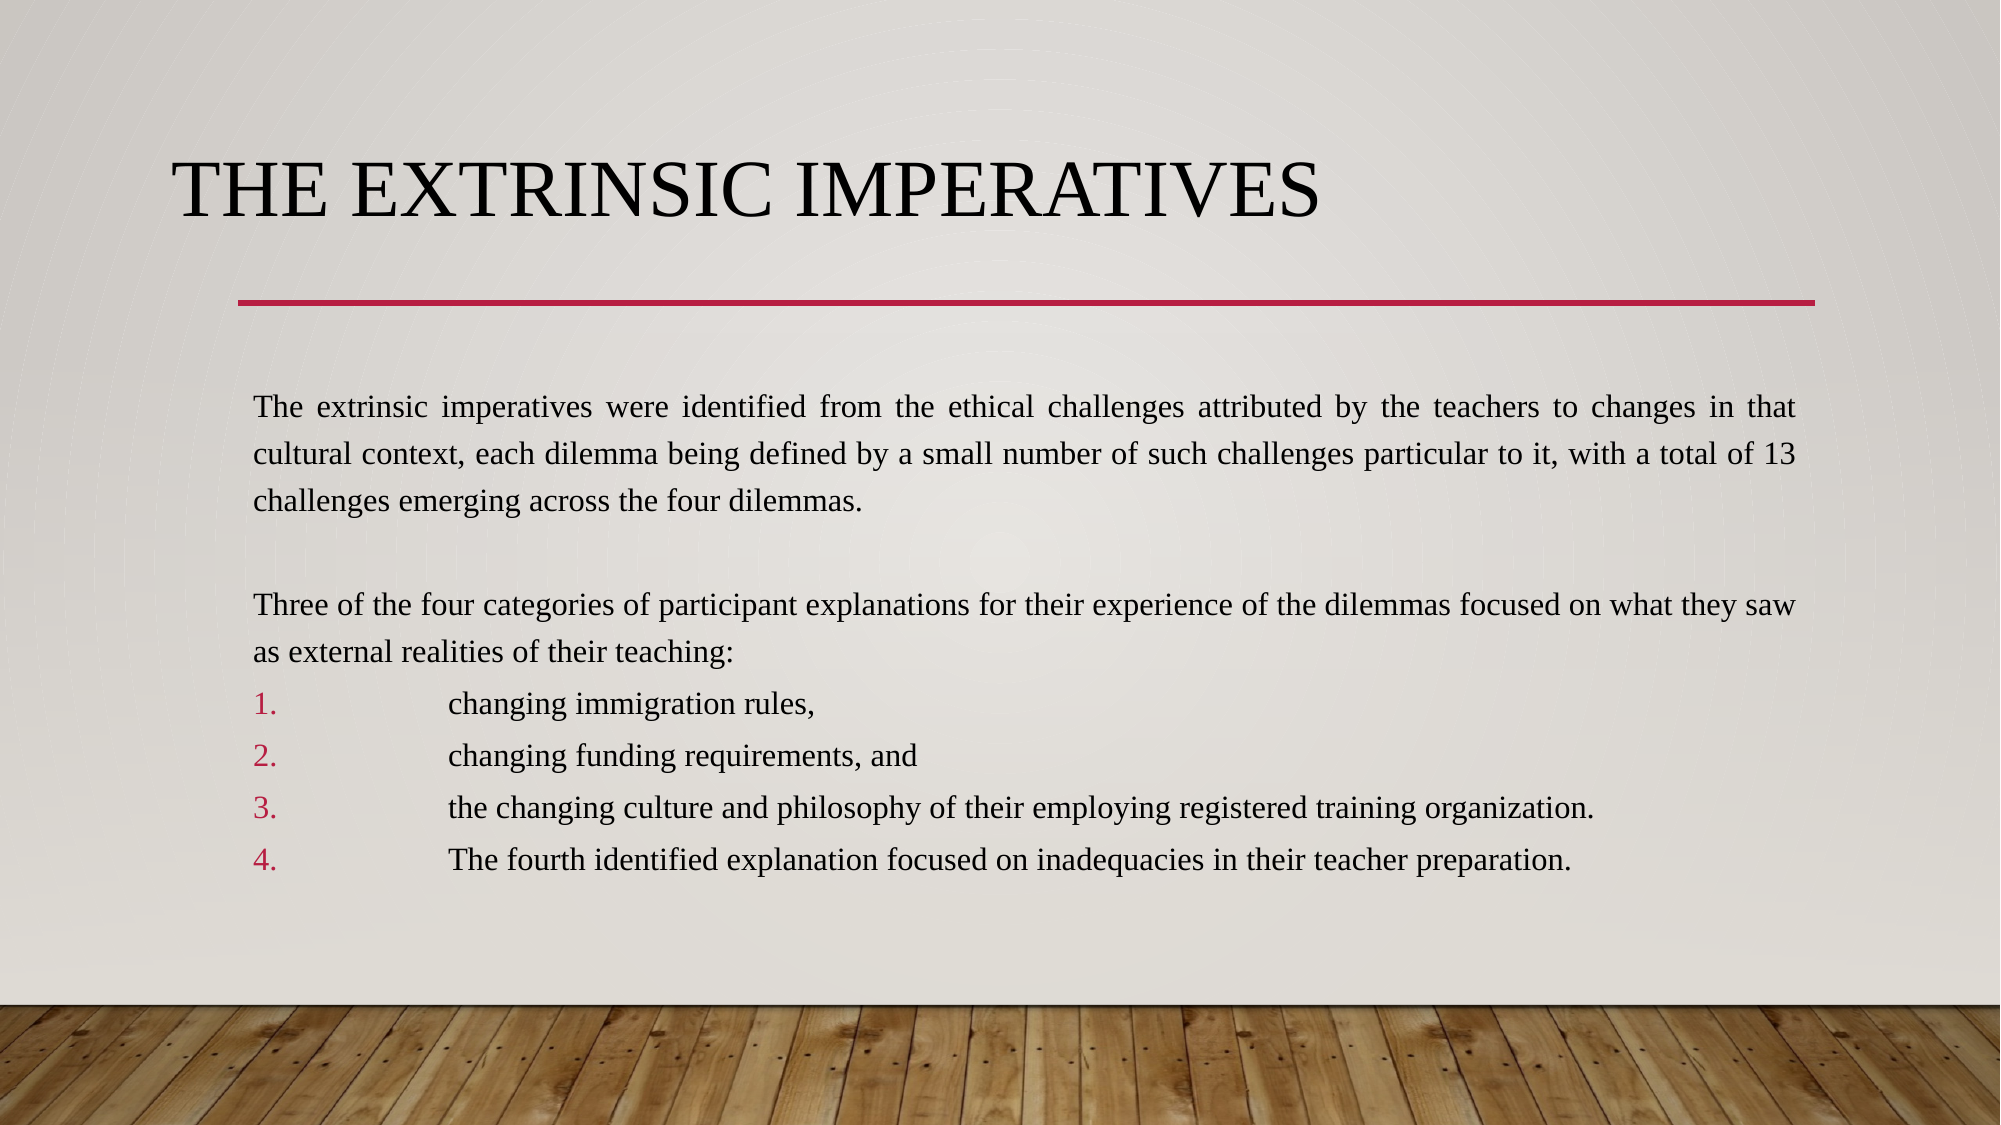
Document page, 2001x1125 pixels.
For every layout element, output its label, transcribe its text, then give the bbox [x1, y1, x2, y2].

picture [0, 1005, 2000, 1125]
list The extrinsic imperatives were identified from the ethical challenges attributed by the teachers to changes in that cultural context, each dilemma being defined by a small number of such challenges particular to it, with a total of 13 challenges emerging across the four dilemmas. Three of the four categories of participant explanations for their experience of the dilemmas focused on what they saw as external realities of their teaching: changing immigration rules, changing funding requirements, and the changing culture and philosophy of their employing registered training organization. The fourth identified explanation focused on inadequacies in their teacher preparation. [238, 330, 1814, 897]
title The Extrinsic Imperatives [156, 66, 1497, 264]
